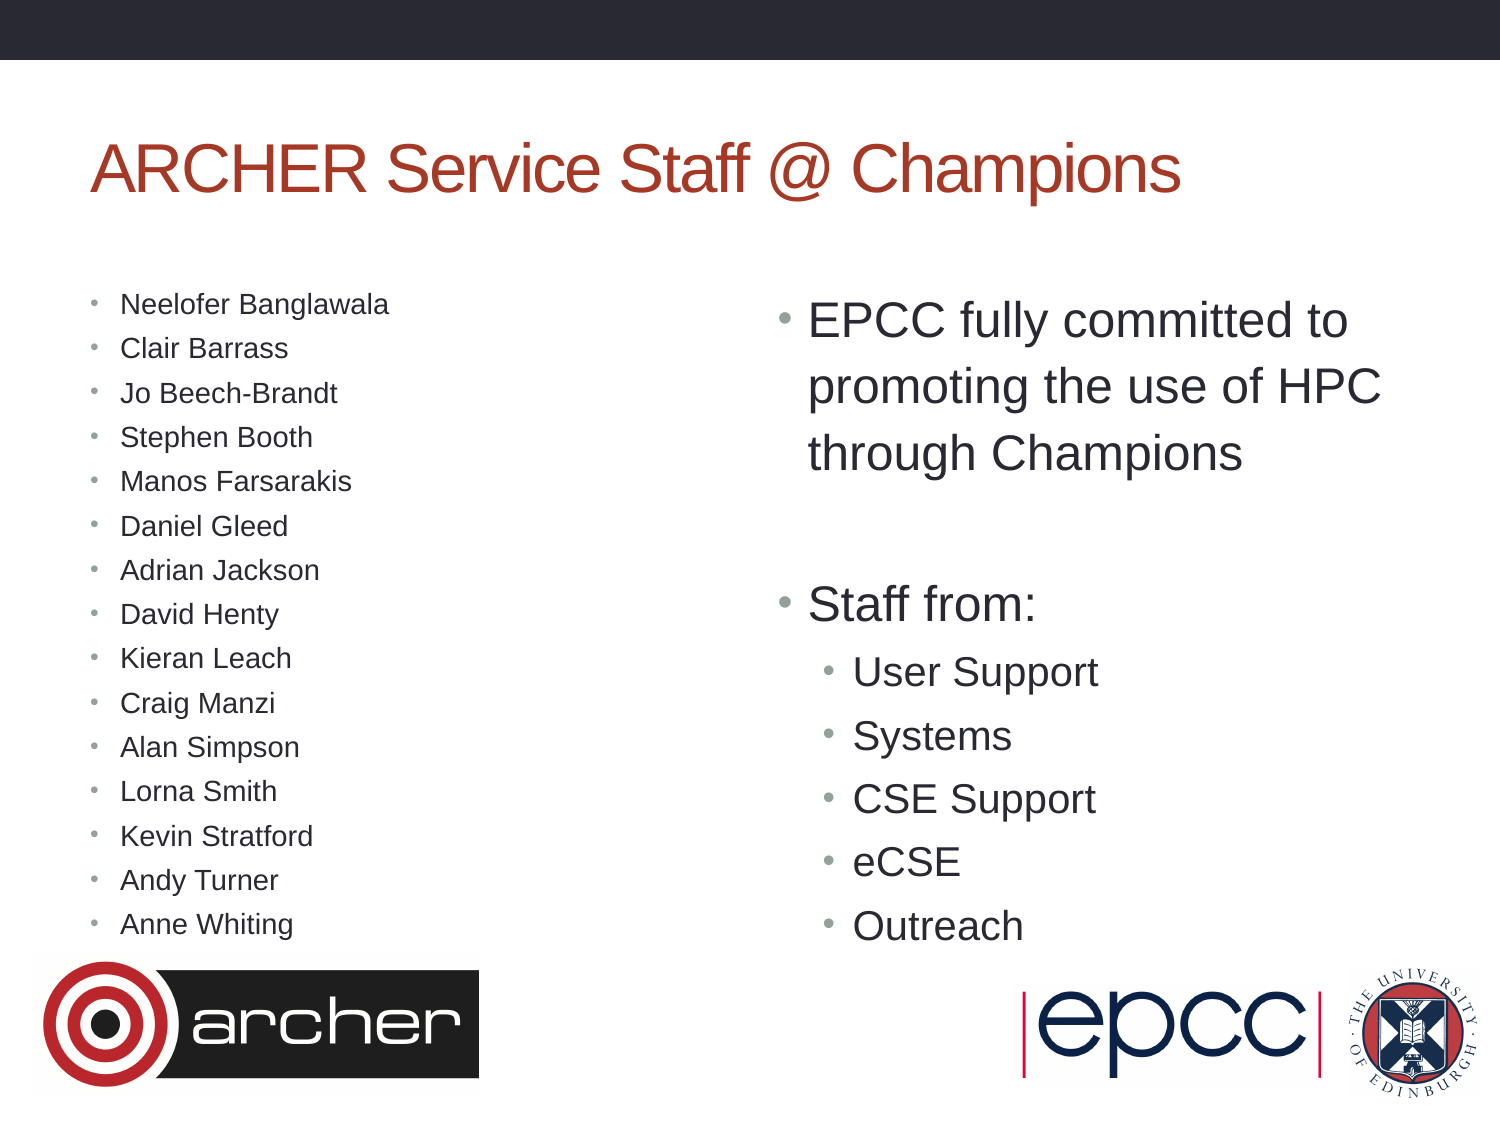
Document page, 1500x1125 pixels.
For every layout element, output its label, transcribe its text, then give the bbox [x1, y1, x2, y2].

picture [32, 950, 479, 1098]
picture [1012, 1049, 1330, 1086]
picture [1348, 968, 1478, 1098]
list EPCC fully committed to promoting the use of HPC through Champions Staff from: User Support Systems CSE Support eCSE Outreach [762, 274, 1425, 1049]
title ARCHER Service Staff @ Champions [75, 87, 1425, 244]
list Neelofer Banglawala Clair Barrass Jo Beech-Brandt Stephen Booth Manos Farsarakis Daniel Gleed Adrian Jackson David Henty Kieran Leach Craig Manzi Alan Simpson Lorna Smith Kevin Stratford Andy Turner Anne Whiting [75, 274, 738, 981]
